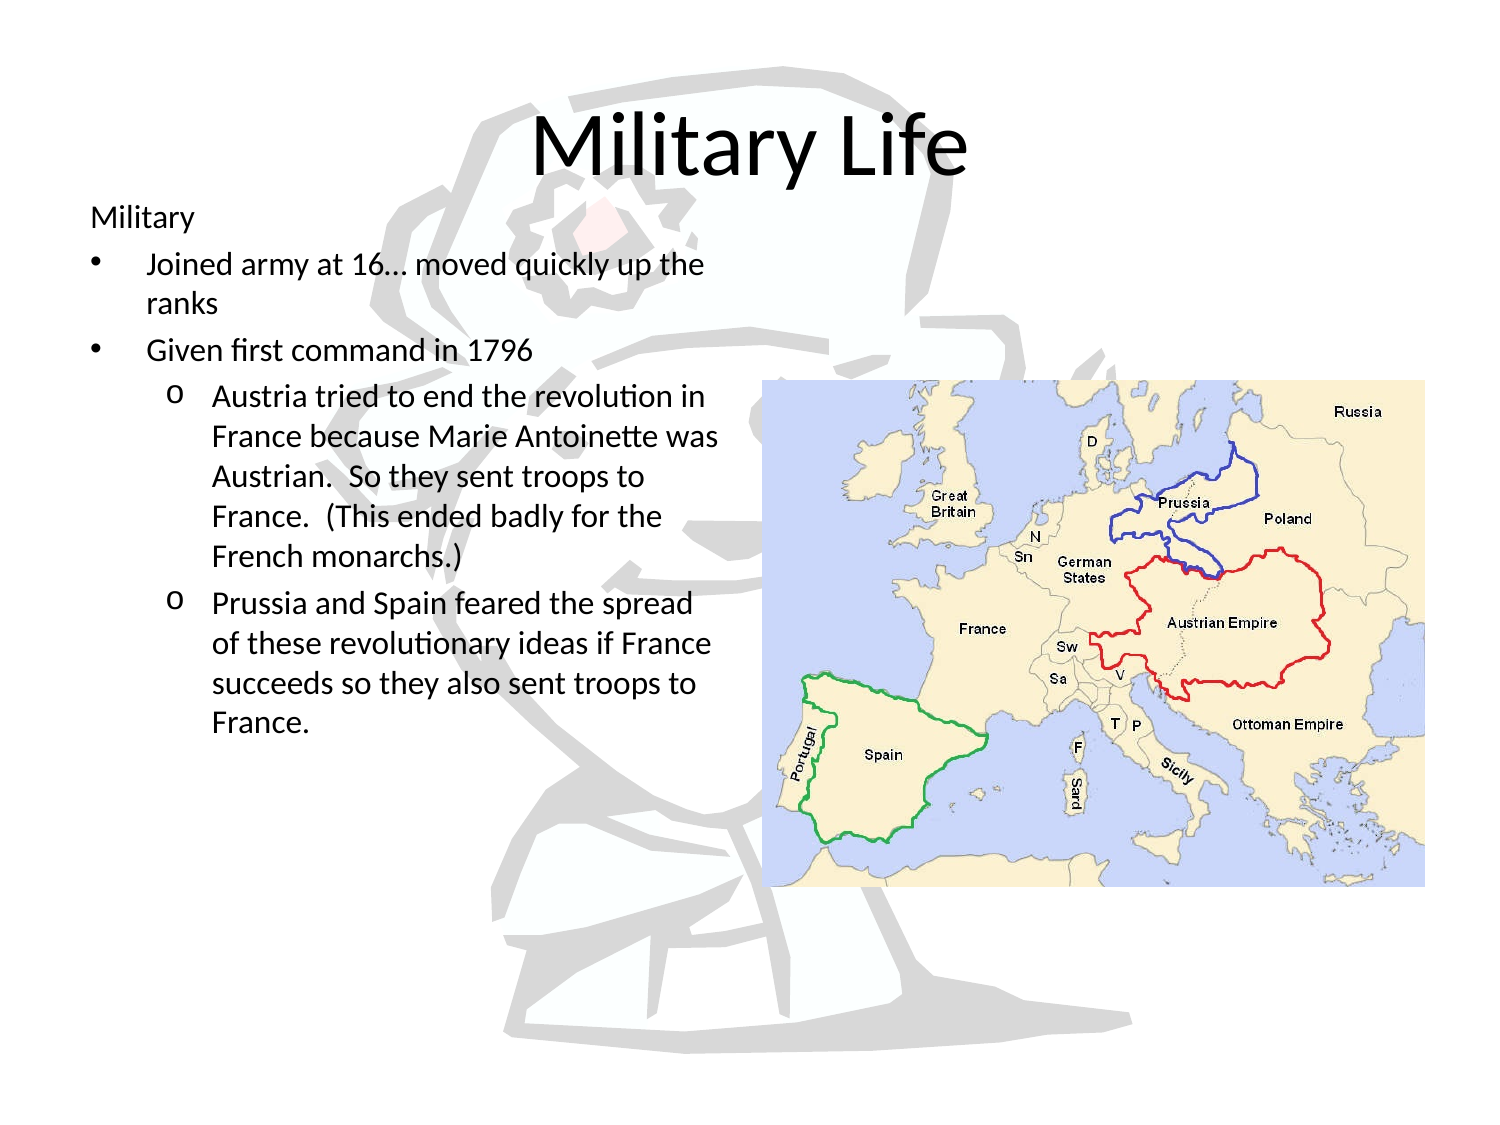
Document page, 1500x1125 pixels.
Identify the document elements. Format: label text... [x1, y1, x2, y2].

picture [237, 58, 1259, 1063]
title Military Life [75, 45, 1425, 233]
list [762, 380, 1426, 887]
list Military Joined army at 16… moved quickly up the ranks Given first command in 1796 Austria tried to end the revolution in France because Marie Antoinette was Austrian. So they sent troops to France. (This ended badly for the French monarchs.) Prussia and Spain feared the spread of these revolutionary ideas if France succeeds so they also sent troops to France. [75, 187, 738, 1125]
